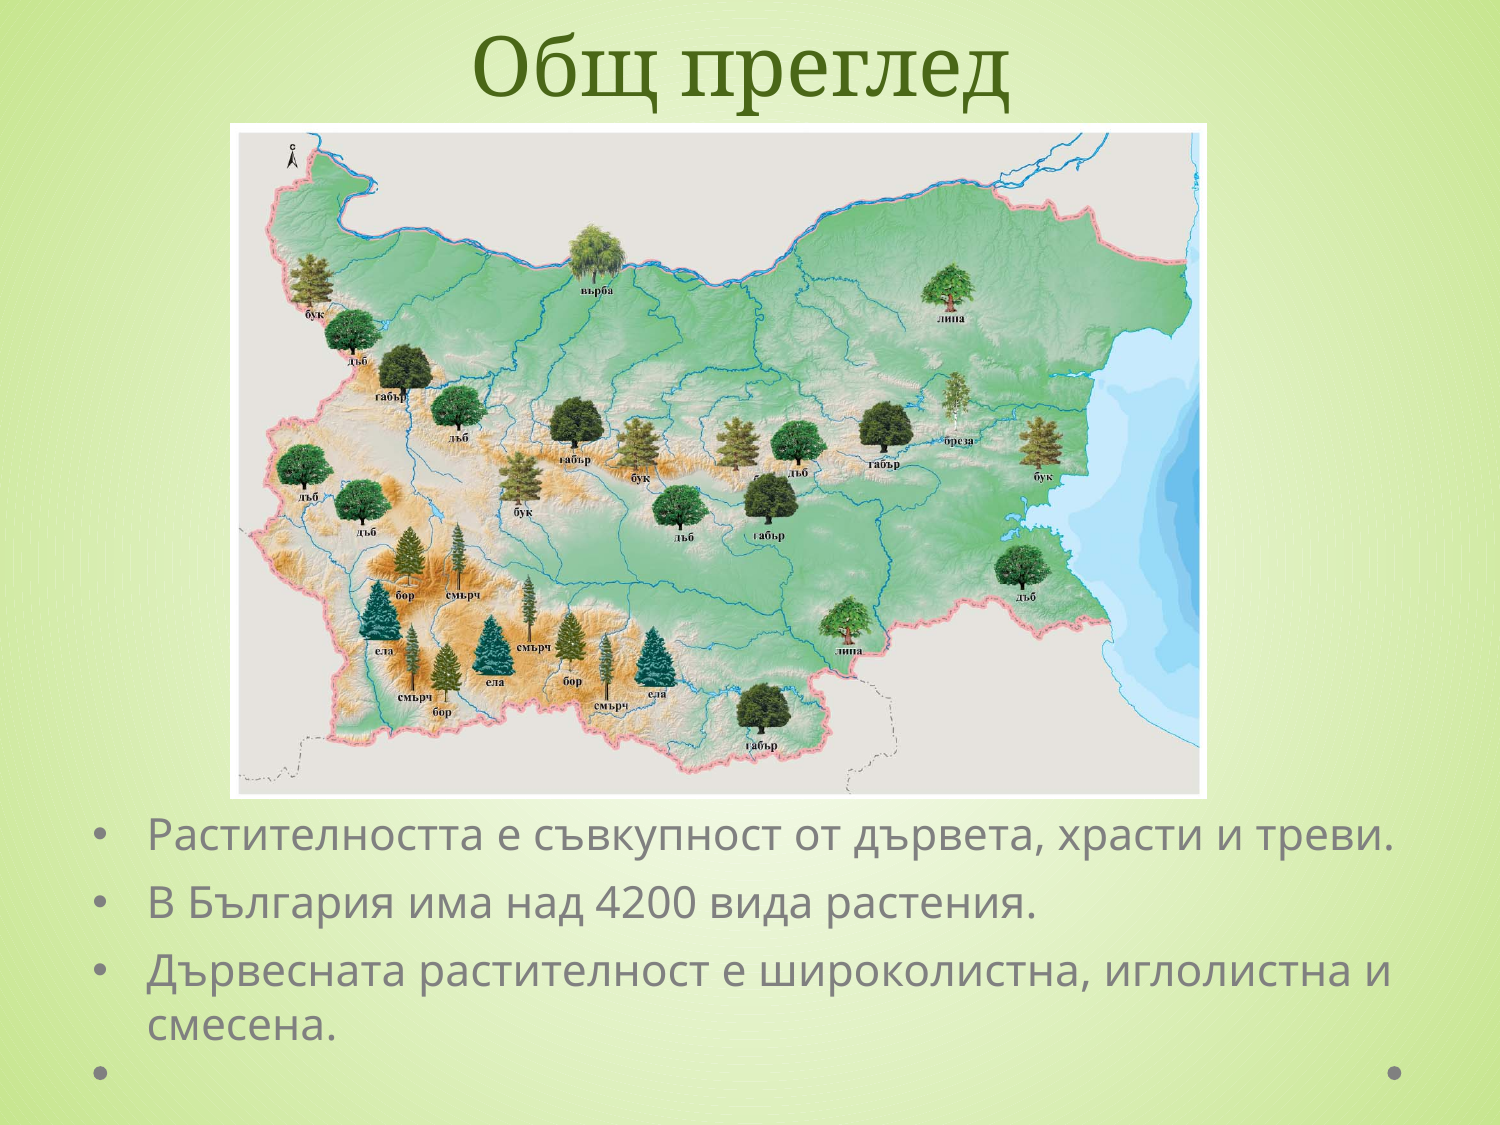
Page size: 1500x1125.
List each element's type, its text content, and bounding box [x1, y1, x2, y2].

list Растителността е съвкупност от дървета, храсти и треви. В България има над 4200 вида растения. Дървесната растителност е широколистна, иглолистна и смесена. [77, 798, 1428, 1073]
picture [229, 123, 1207, 799]
title Общ преглед [76, 0, 1427, 121]
